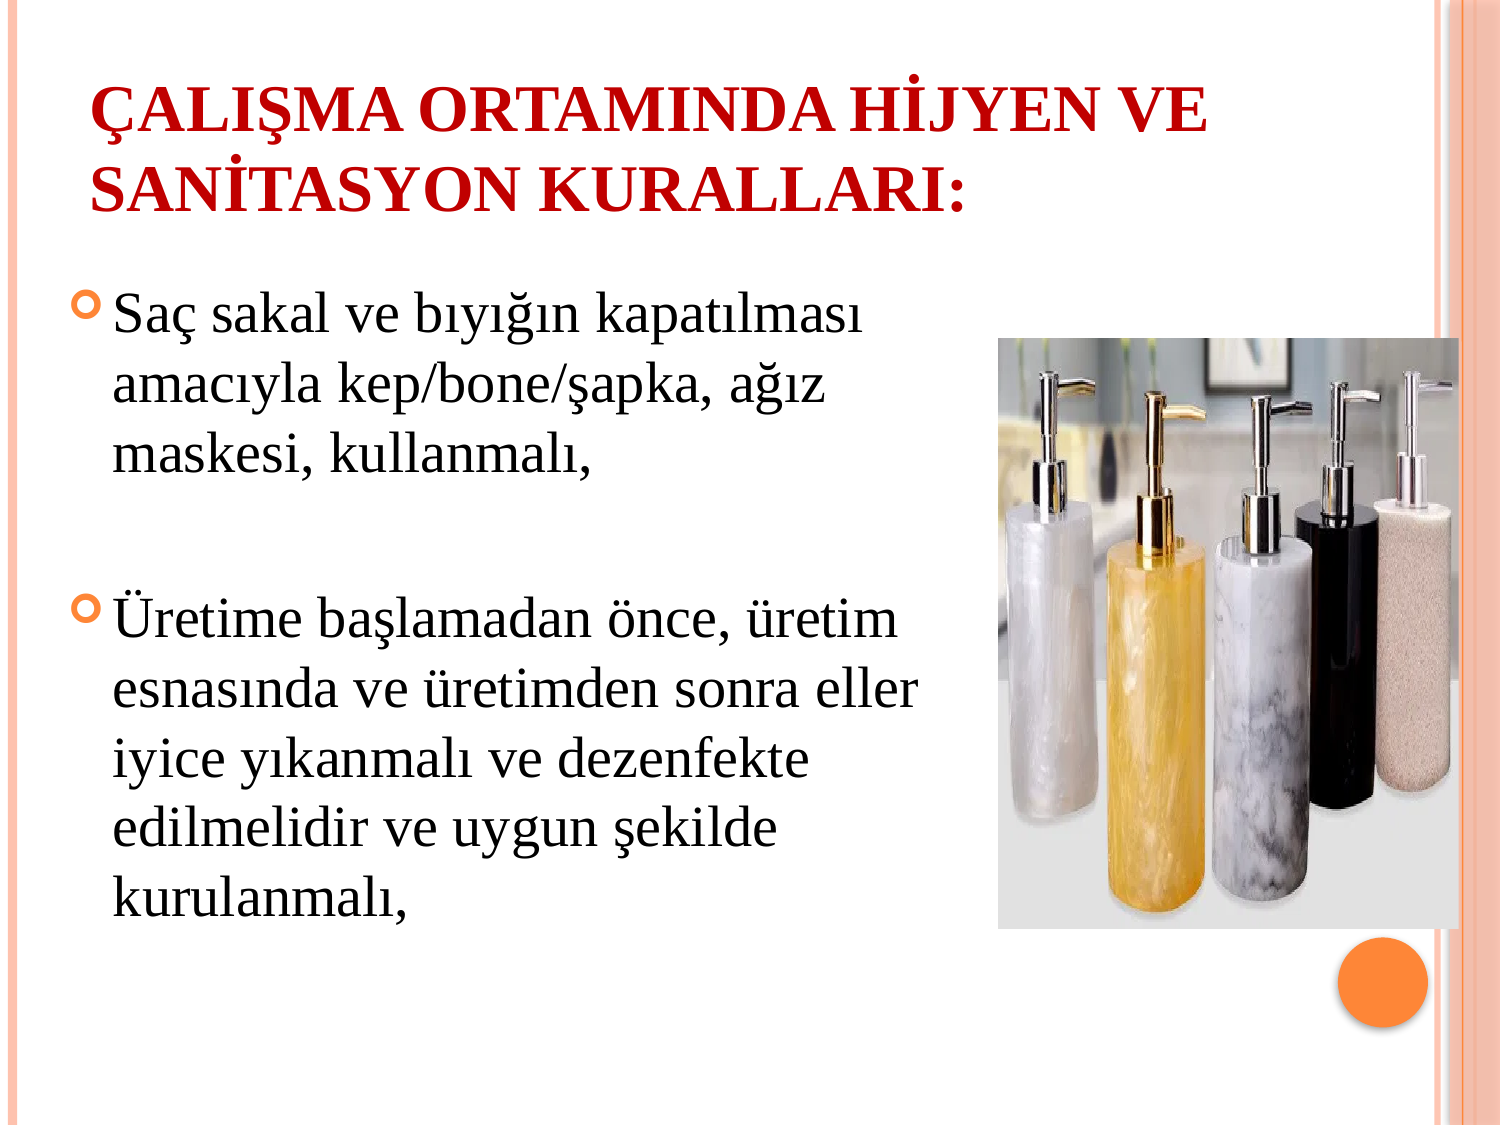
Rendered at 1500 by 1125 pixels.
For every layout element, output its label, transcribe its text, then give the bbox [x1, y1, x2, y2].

list Saç sakal ve bıyığın kapatılması amacıyla kep/bone/şapka, ağız maskesi, kullanmalı, Üretime başlamadan önce, üretim esnasında ve üretimden sonra eller iyice yıkanmalı ve dezenfekte edilmelidir ve uygun şekilde kurulanmalı, [53, 267, 951, 1018]
picture [997, 337, 1460, 930]
title Çalışma Ortamında Hijyen ve Sanitasyon Kuralları: [75, 45, 1300, 233]
